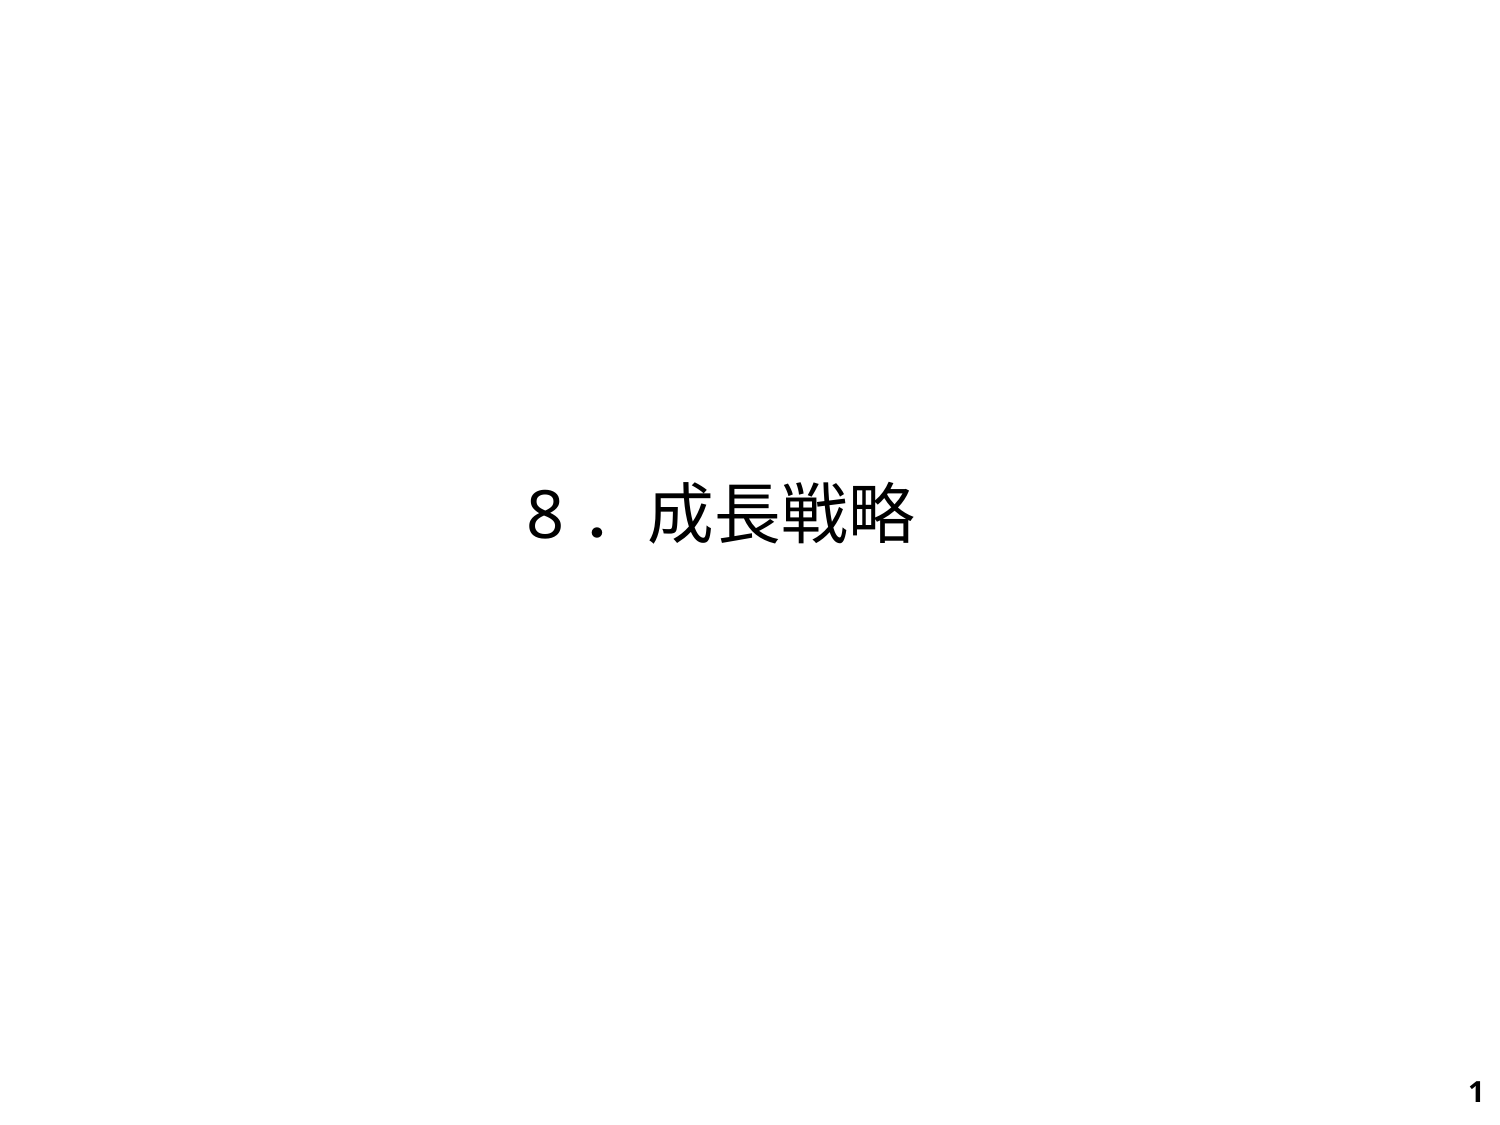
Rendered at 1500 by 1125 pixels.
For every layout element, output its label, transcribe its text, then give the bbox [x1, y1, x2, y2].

text_box 300 [1162, 1063, 1500, 1124]
text_box 8．成長戦略 [237, 467, 1205, 557]
